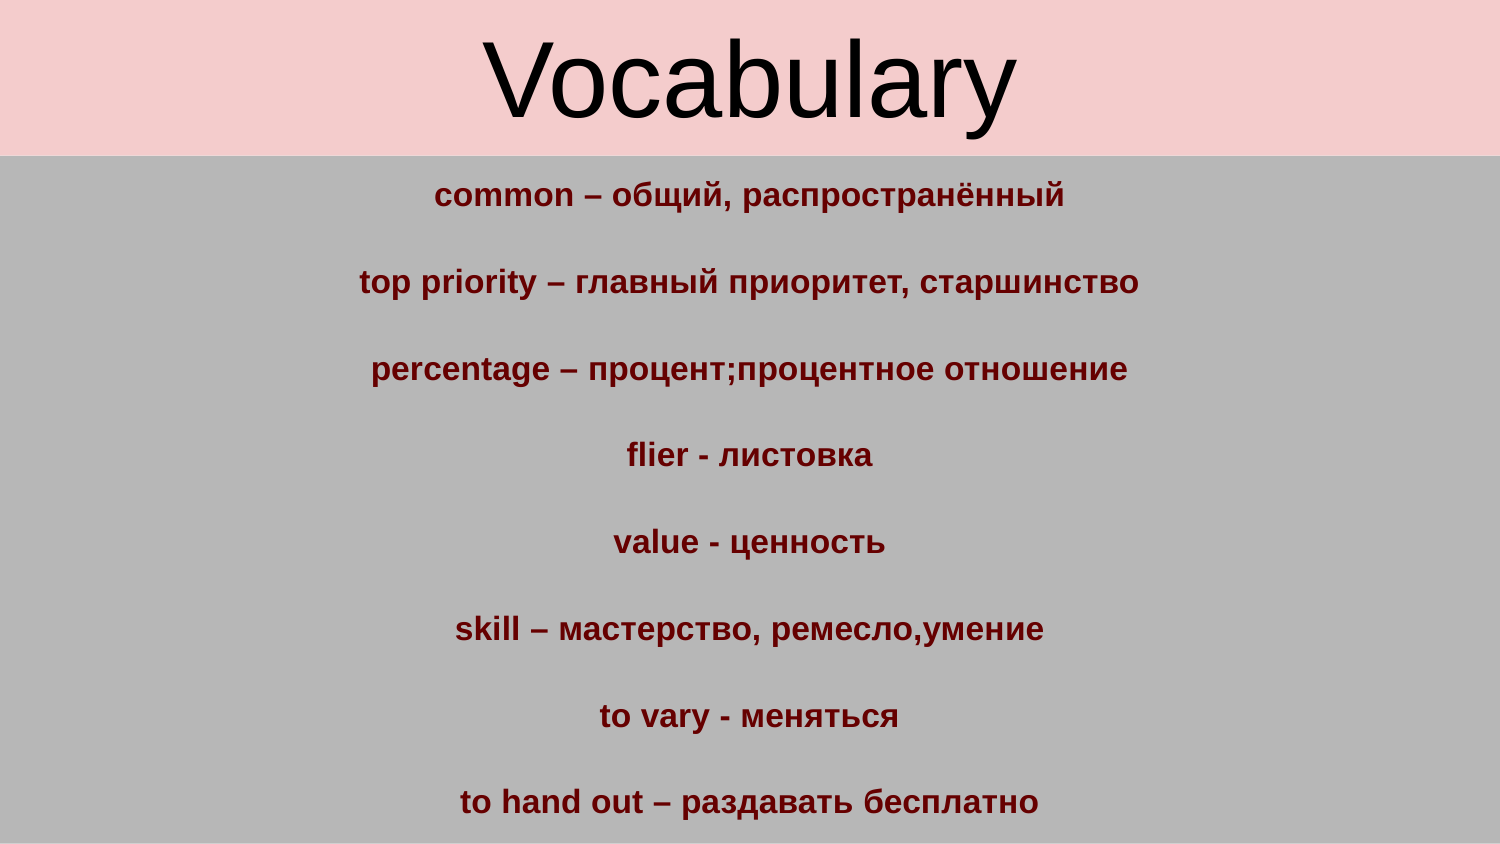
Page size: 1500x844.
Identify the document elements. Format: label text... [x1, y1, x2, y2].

subtitle common – общий, распространённый top priority – главный приоритет, старшинство percentage – процент;процентное отношение flier - листовка value - ценность skill – мастерство, ремесло,умение to vary - меняться to hand out – раздавать бесплатно [0, 155, 1500, 844]
title Vocabulary [0, 0, 1500, 155]
